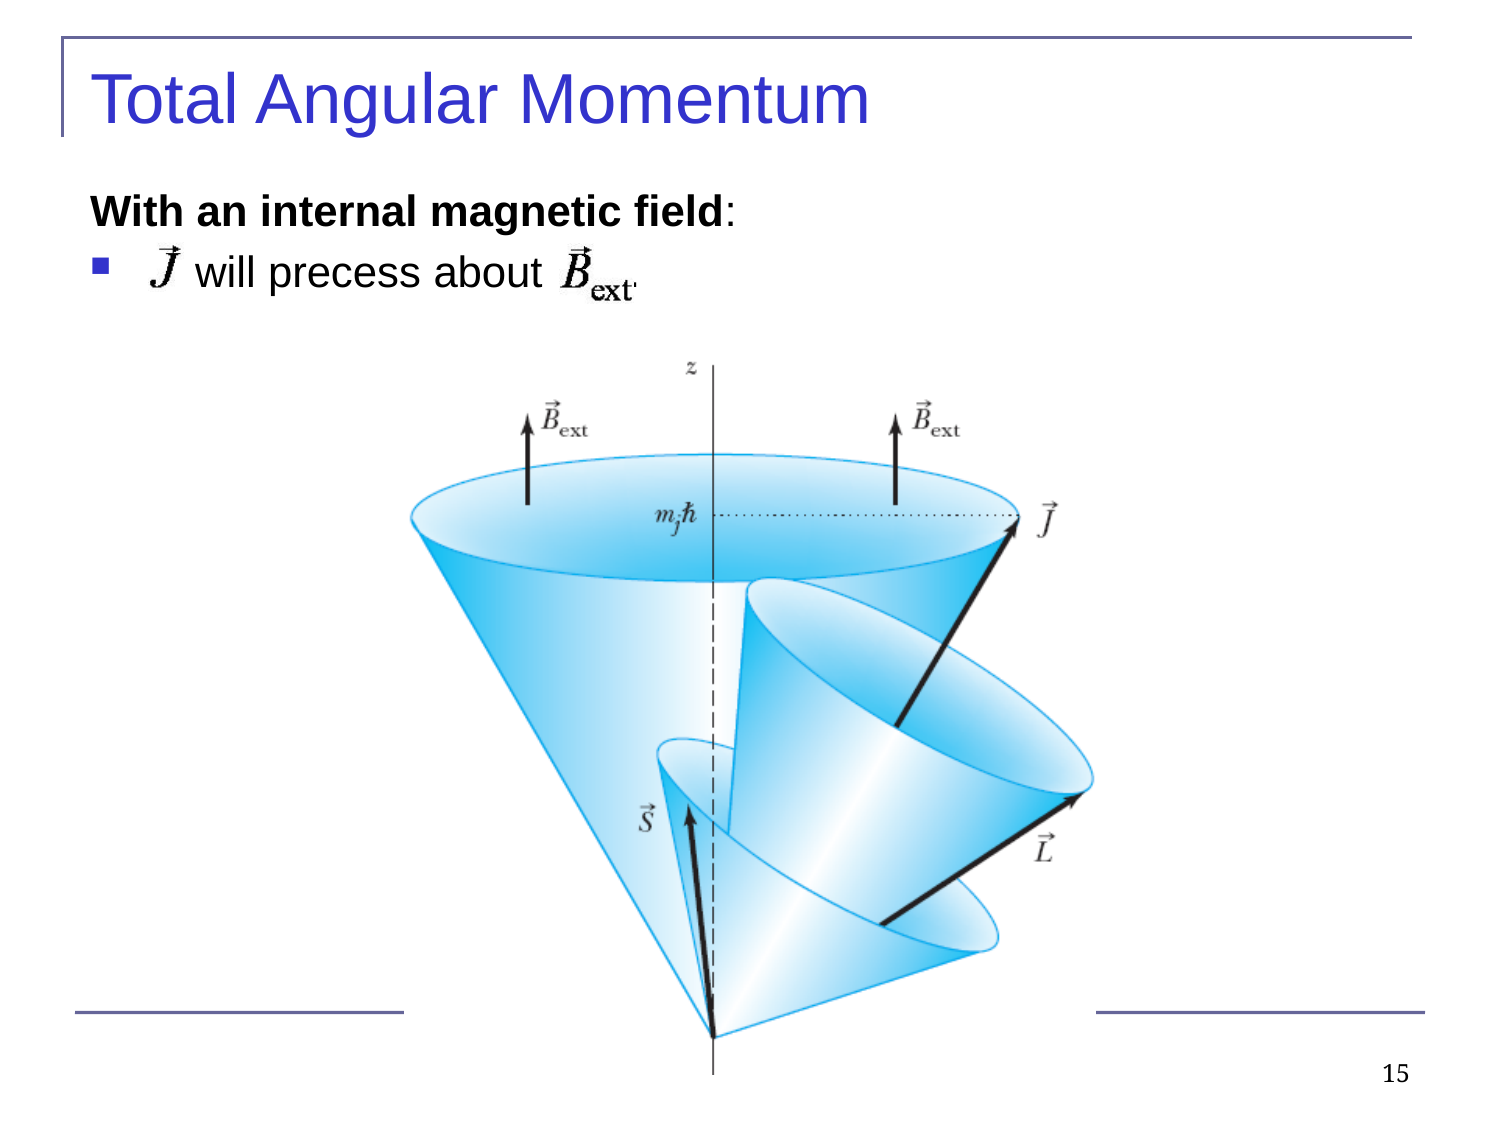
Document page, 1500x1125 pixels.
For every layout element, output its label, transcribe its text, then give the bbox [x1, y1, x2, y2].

list With an internal magnetic field: will precess about . [74, 174, 1413, 893]
slide_number 15 [1074, 1023, 1426, 1100]
picture [148, 242, 184, 292]
title Total Angular Momentum [74, 45, 1426, 233]
picture [559, 243, 634, 305]
picture [403, 356, 1096, 1076]
